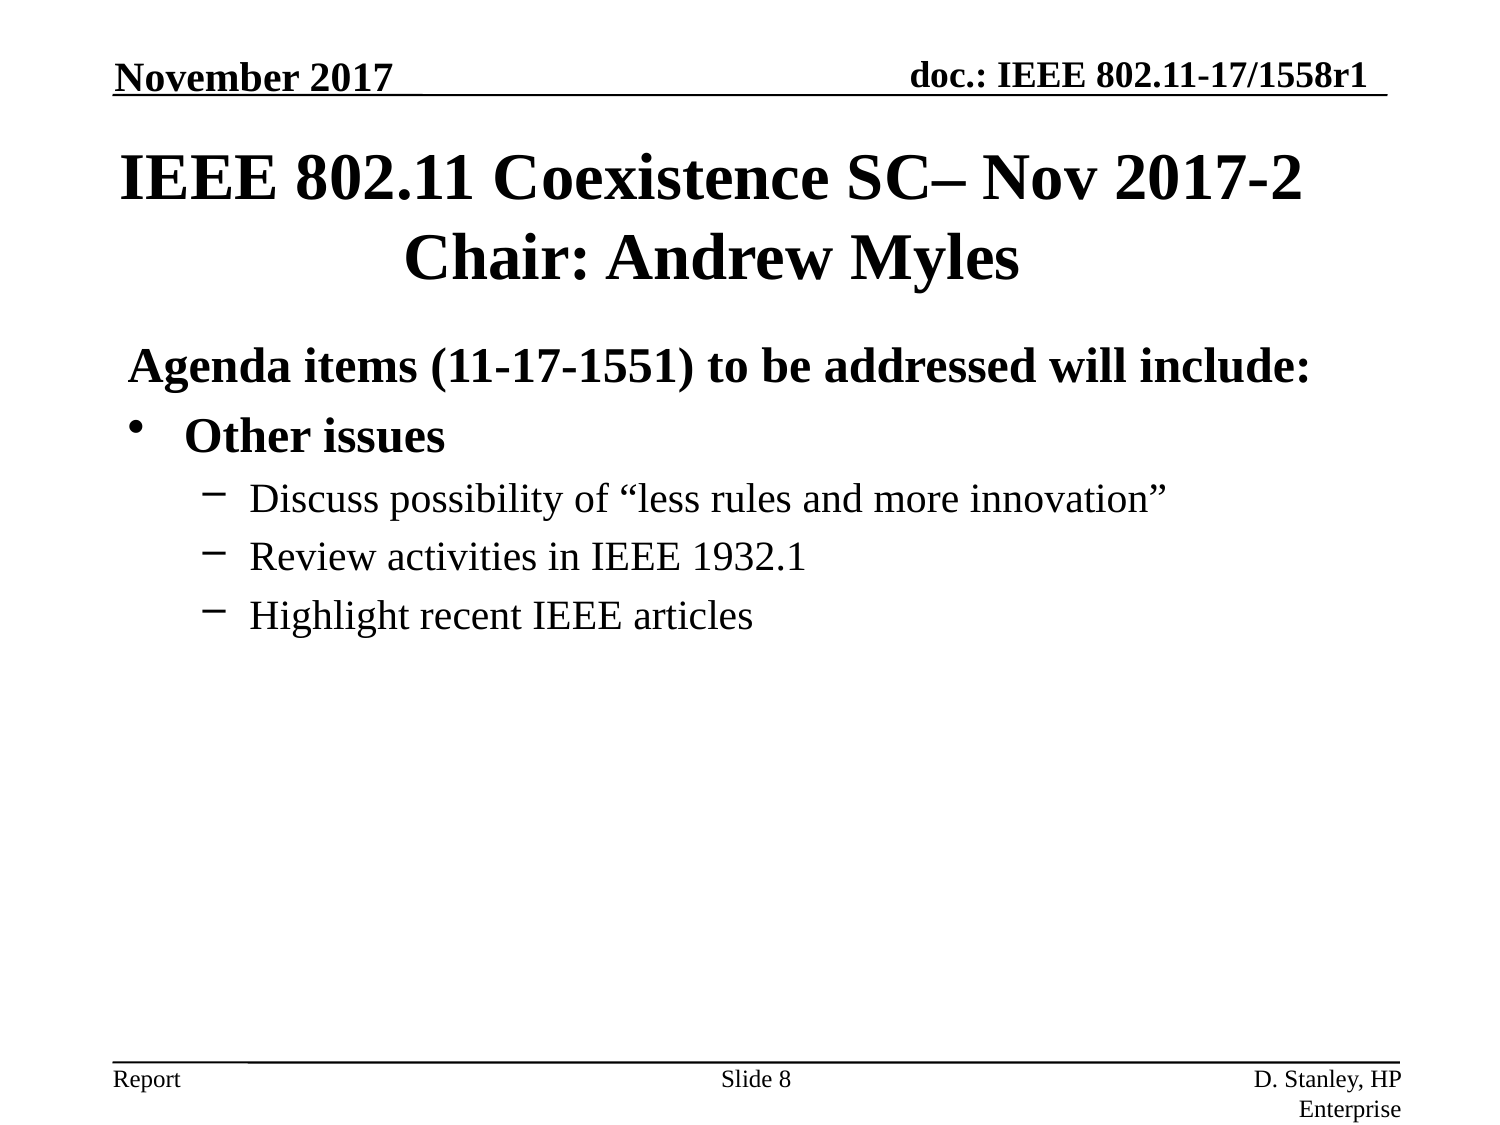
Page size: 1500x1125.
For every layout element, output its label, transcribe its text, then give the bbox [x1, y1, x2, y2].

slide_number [114, 49, 413, 100]
title IEEE 802.11 Coexistence SC– Nov 2017-2 Chair: Andrew Myles [75, 125, 1350, 300]
list Agenda items (11-17-1551) to be addressed will include: Other issues Discuss possibility of “less rules and more innovation” Review activities in IEEE 1932.1 Highlight recent IEEE articles [112, 324, 1375, 1038]
slide_number Slide 8 [720, 1062, 792, 1093]
footer D. Stanley, HP Enterprise [1170, 1062, 1402, 1093]
